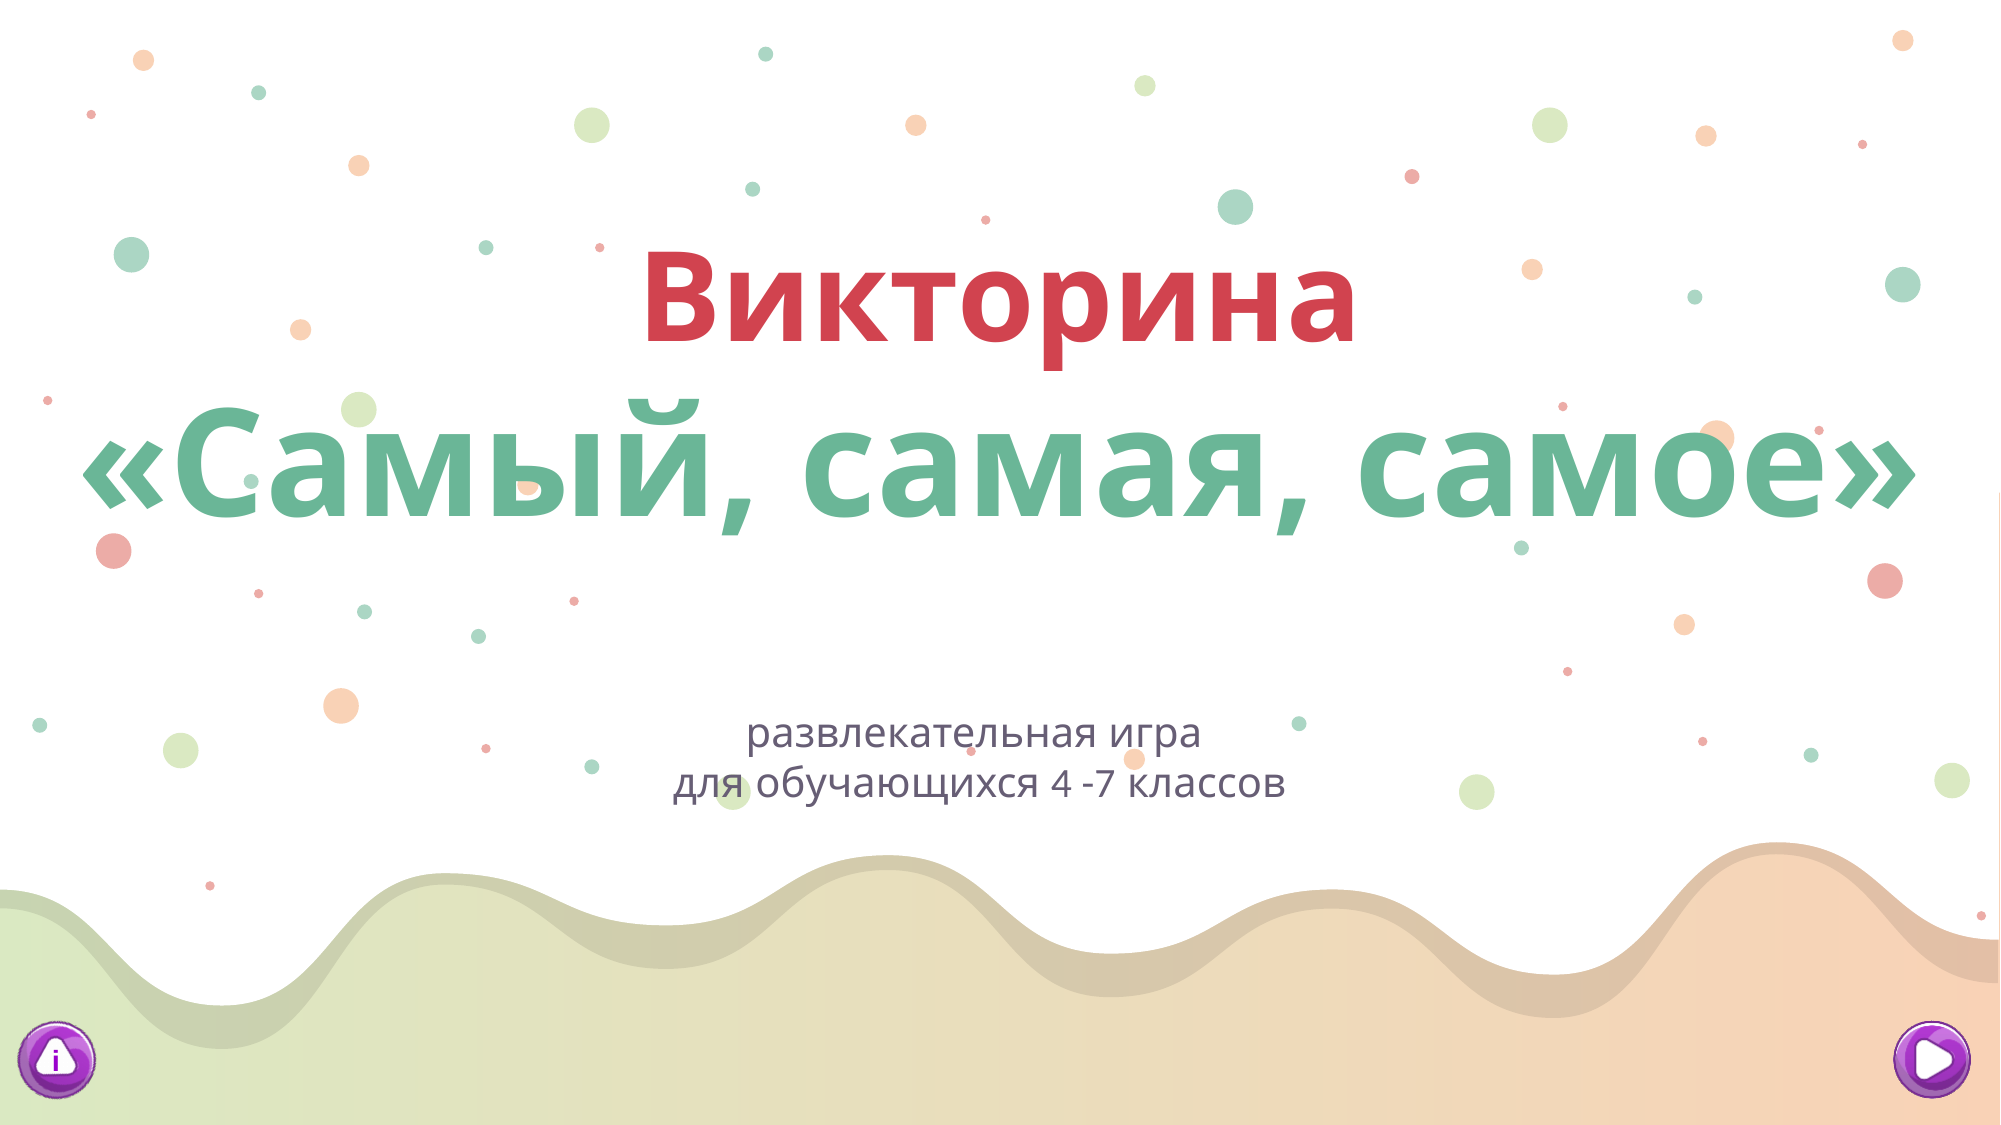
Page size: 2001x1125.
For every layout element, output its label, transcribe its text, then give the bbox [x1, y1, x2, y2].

text_box Викторина «Самый, самая, самое» [0, 209, 2000, 555]
picture [1890, 1018, 1975, 1102]
text_box развлекательная игра для обучающихся 4 -7 классов [647, 698, 1312, 814]
picture [0, 1006, 112, 1116]
